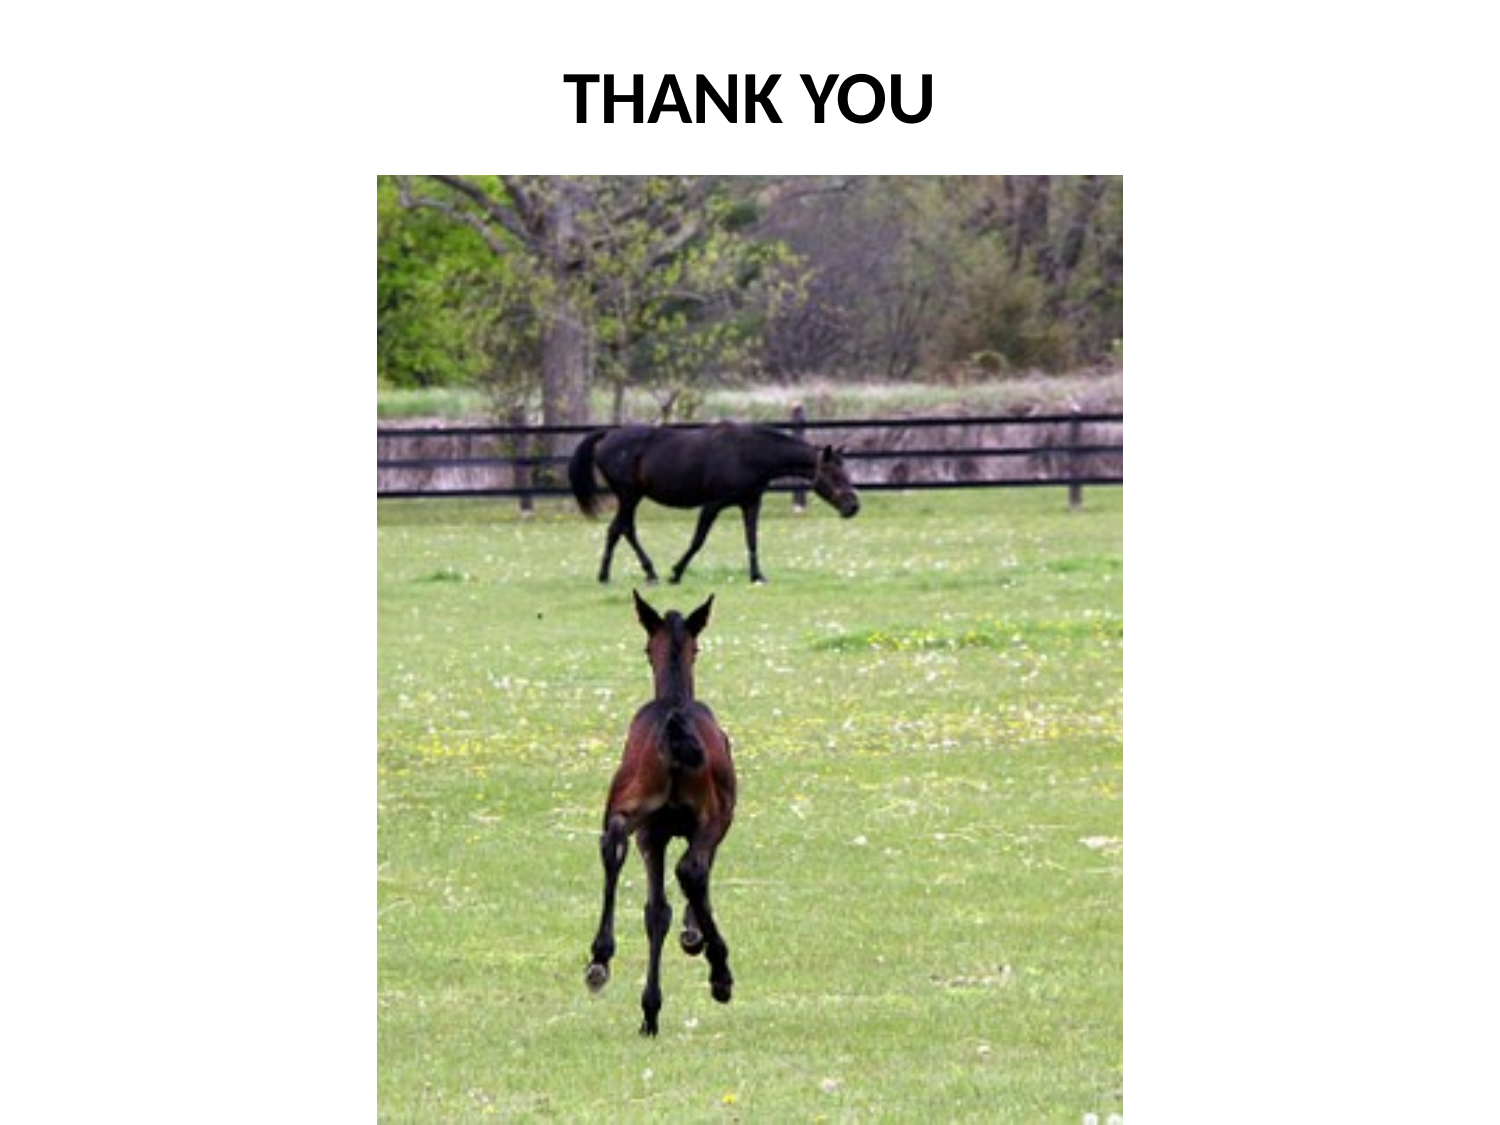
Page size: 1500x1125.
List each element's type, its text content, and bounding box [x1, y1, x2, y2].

picture [376, 175, 1123, 1125]
title THANK YOU [75, 0, 1425, 188]
